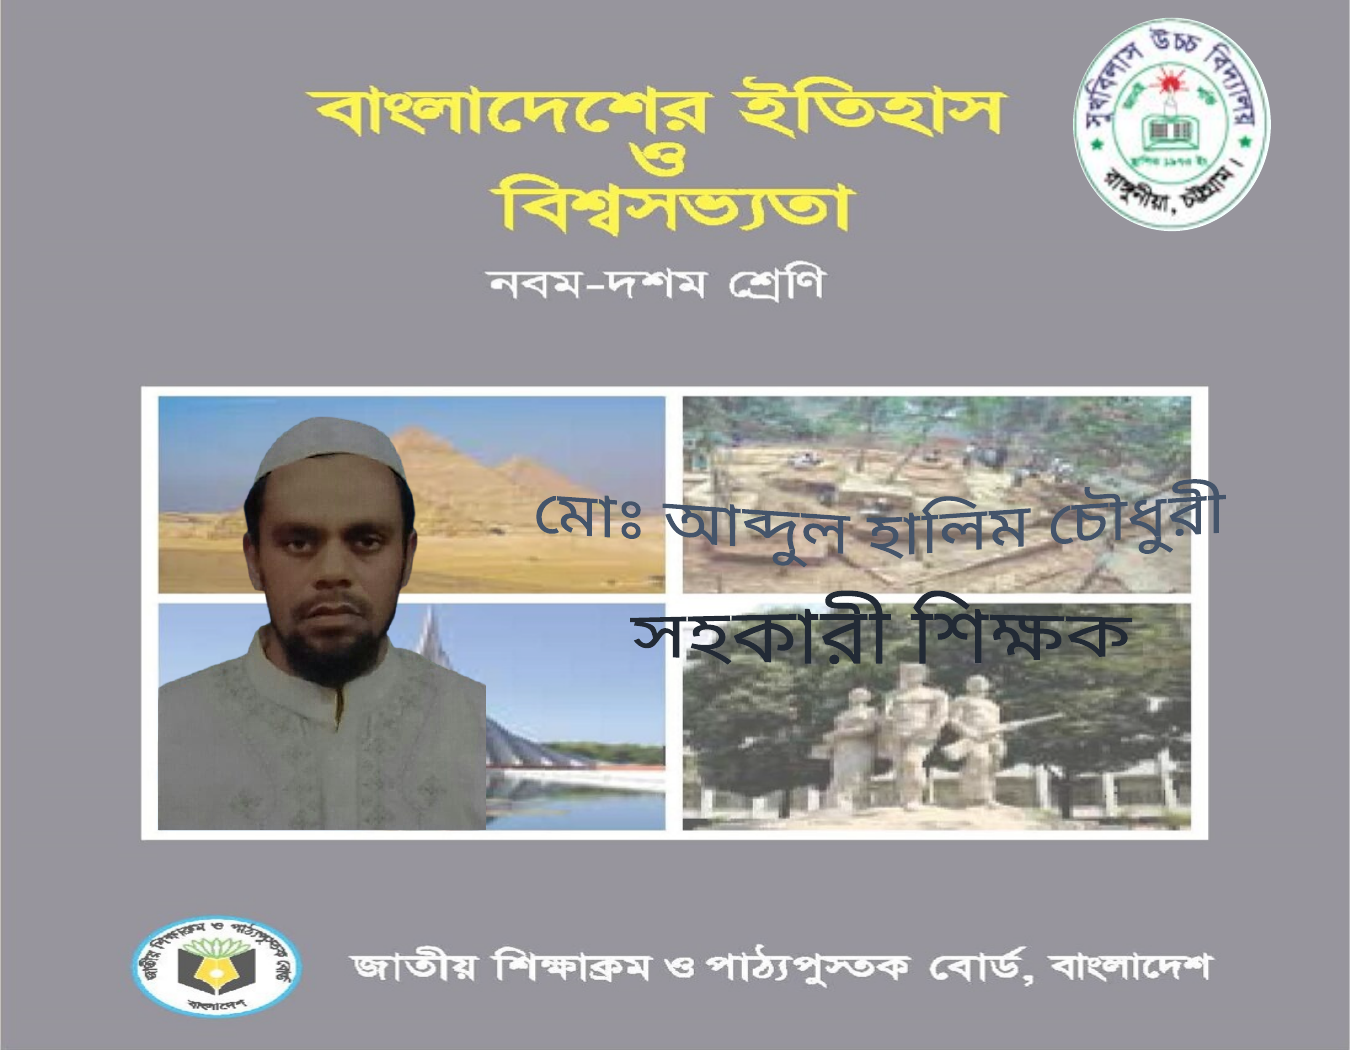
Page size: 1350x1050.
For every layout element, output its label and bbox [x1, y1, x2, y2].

picture [157, 403, 486, 830]
text_box [536, 476, 1227, 669]
picture [1073, 17, 1271, 232]
